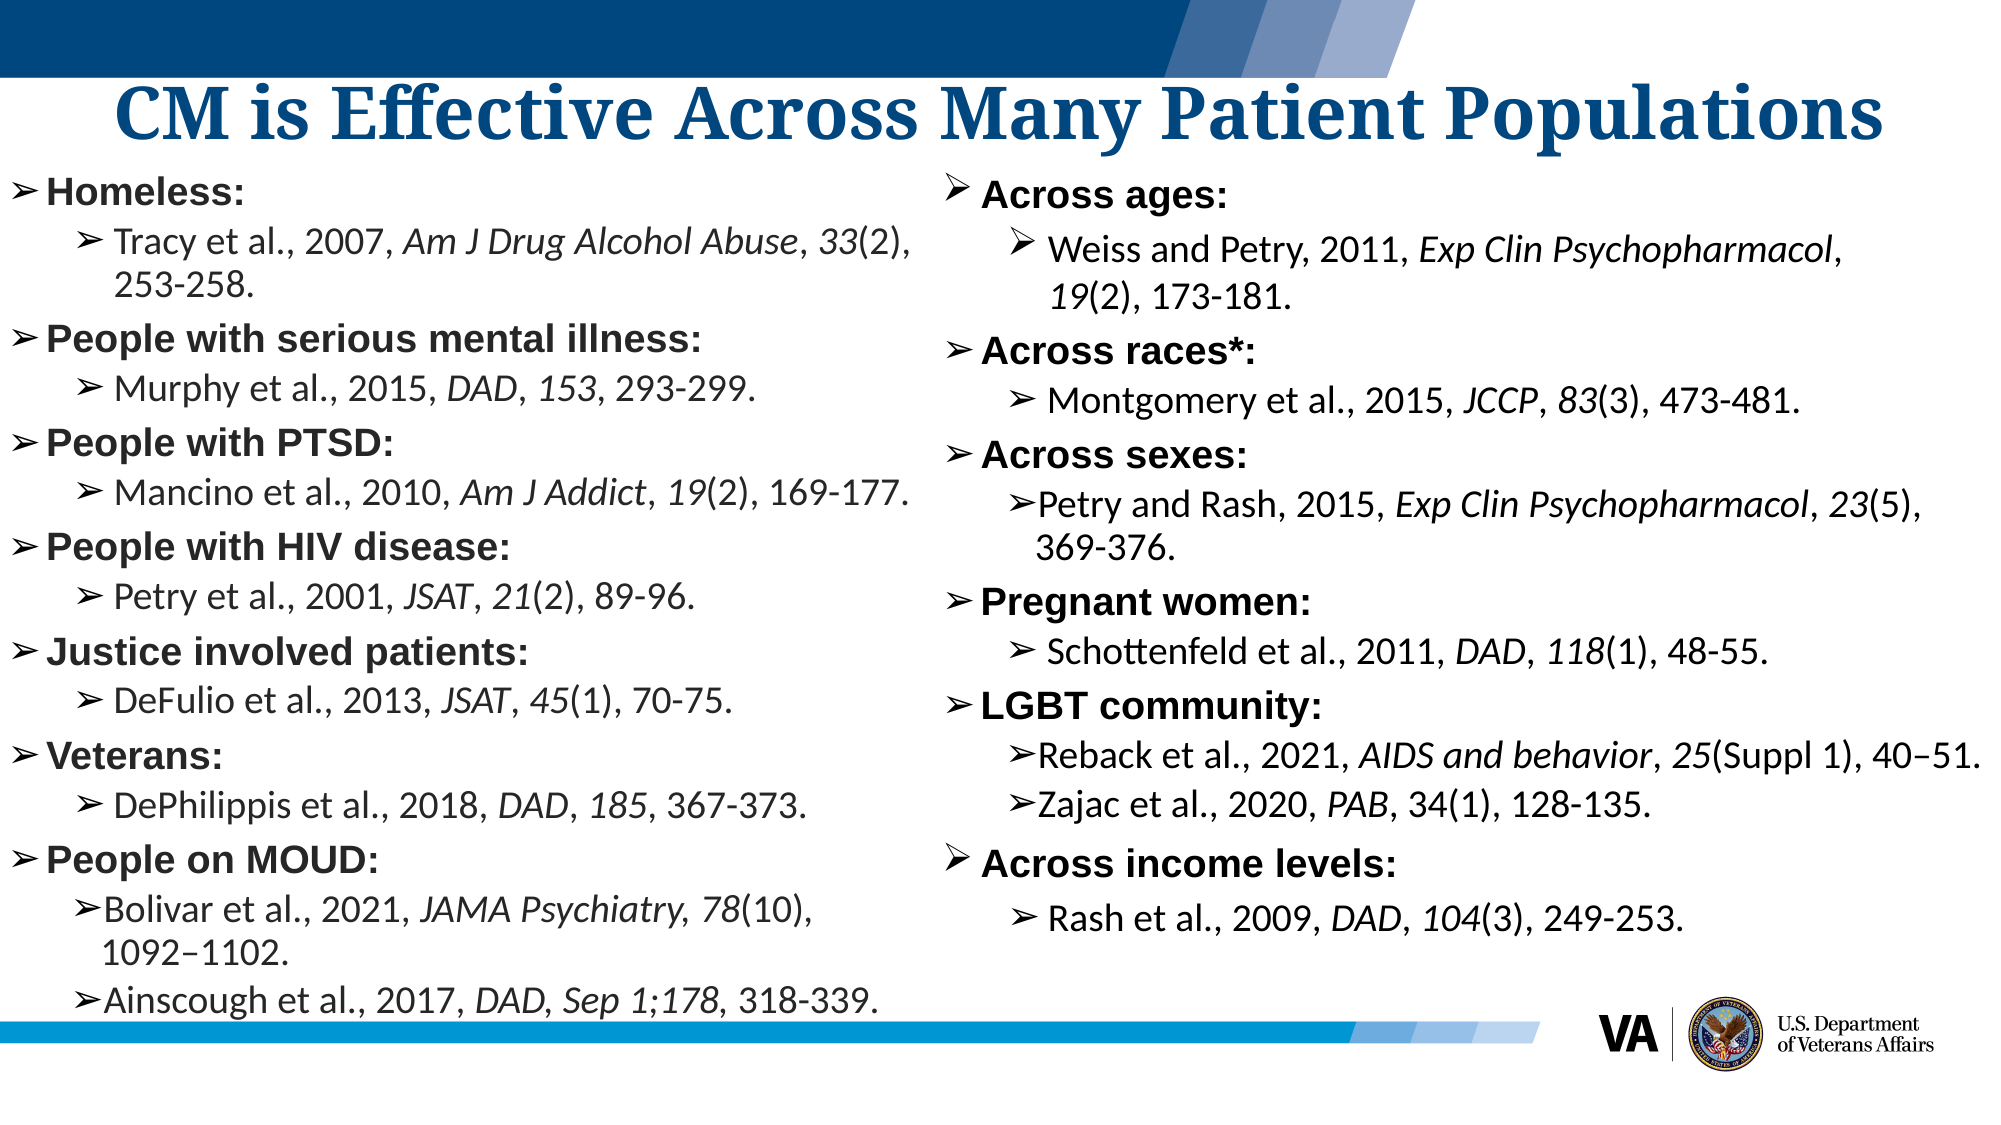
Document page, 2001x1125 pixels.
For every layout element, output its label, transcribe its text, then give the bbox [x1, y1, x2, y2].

list Homeless: Tracy et al., 2007, Am J Drug Alcohol Abuse, 33(2), 253-258. People with serious mental illness: Murphy et al., 2015, DAD, 153, 293-299. People with PTSD: Mancino et al., 2010, Am J Addict, 19(2), 169-177. People with HIV disease: Petry et al., 2001, JSAT, 21(2), 89-96. Justice involved patients: DeFulio et al., 2013, JSAT, 45(1), 70-75. Veterans: DePhilippis et al., 2018, DAD, 185, 367-373. People on MOUD: Bolivar et al., 2021, JAMA Psychiatry, 78(10), 1092–1102. Ainscough et al., 2017, DAD, Sep 1;178, 318-339. [0, 163, 928, 1022]
title CM is Effective Across Many Patient Populations [0, 62, 2000, 170]
text_box Across ages: Weiss and Petry, 2011, Exp Clin Psychopharmacol, 19(2), 173-181. Across races*: Montgomery et al., 2015, JCCP, 83(3), 473-481. Across sexes: Petry and Rash, 2015, Exp Clin Psychopharmacol, 23(5), 369-376. Pregnant women: Schottenfeld et al., 2011, DAD, 118(1), 48-55. LGBT community: Reback et al., 2021, AIDS and behavior, 25(Suppl 1), 40–51. Zajac et al., 2020, PAB, 34(1), 128-135. Across income levels: Rash et al., 2009, DAD, 104(3), 249-253. [941, 168, 1992, 940]
picture [0, 0, 2001, 1125]
